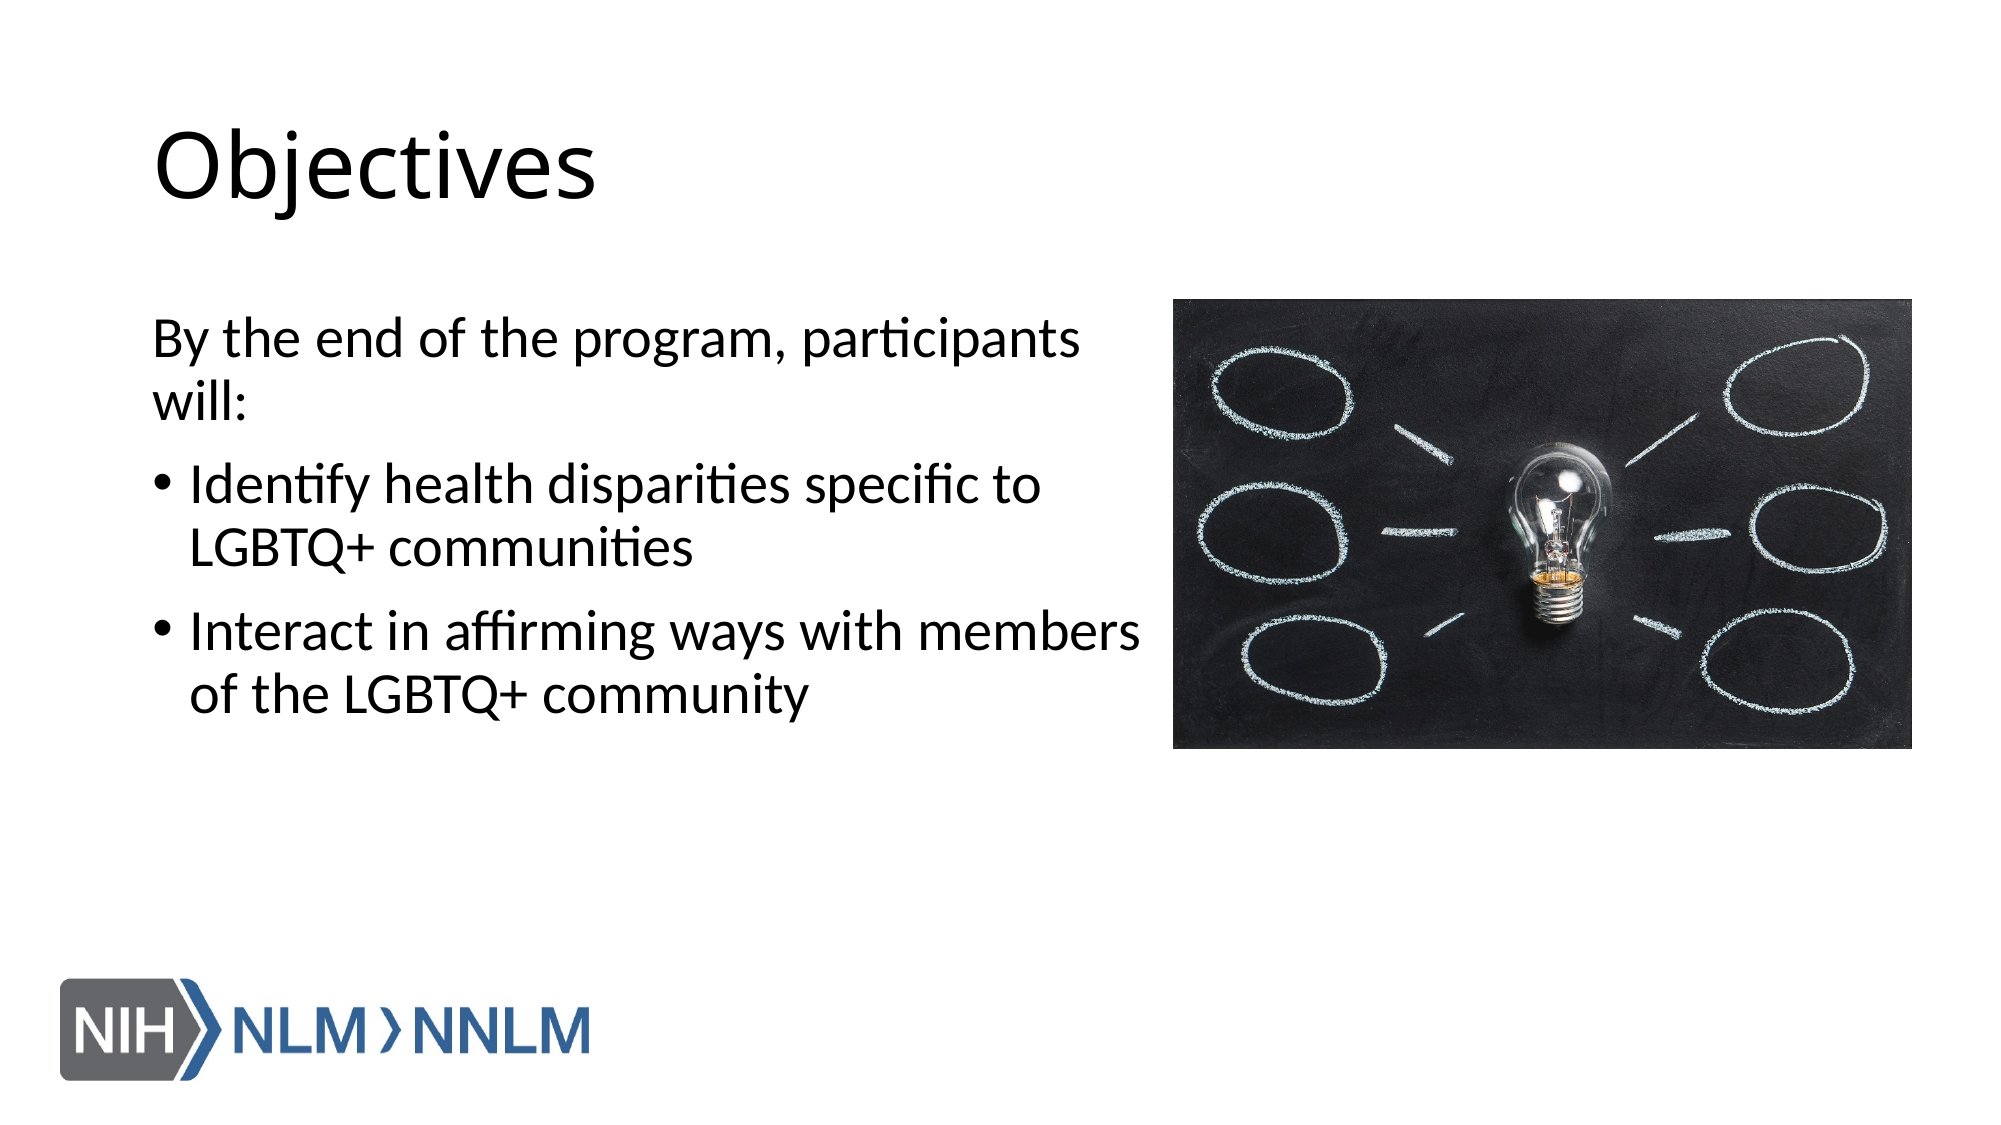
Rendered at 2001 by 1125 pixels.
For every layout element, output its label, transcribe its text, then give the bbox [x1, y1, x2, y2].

picture [60, 978, 589, 1081]
title Objectives [137, 59, 1863, 278]
list By the end of the program, participants will: Identify health disparities specific to LGBTQ+ communities Interact in affirming ways with members of the LGBTQ+ community [137, 299, 1174, 896]
picture [1173, 299, 1912, 749]
